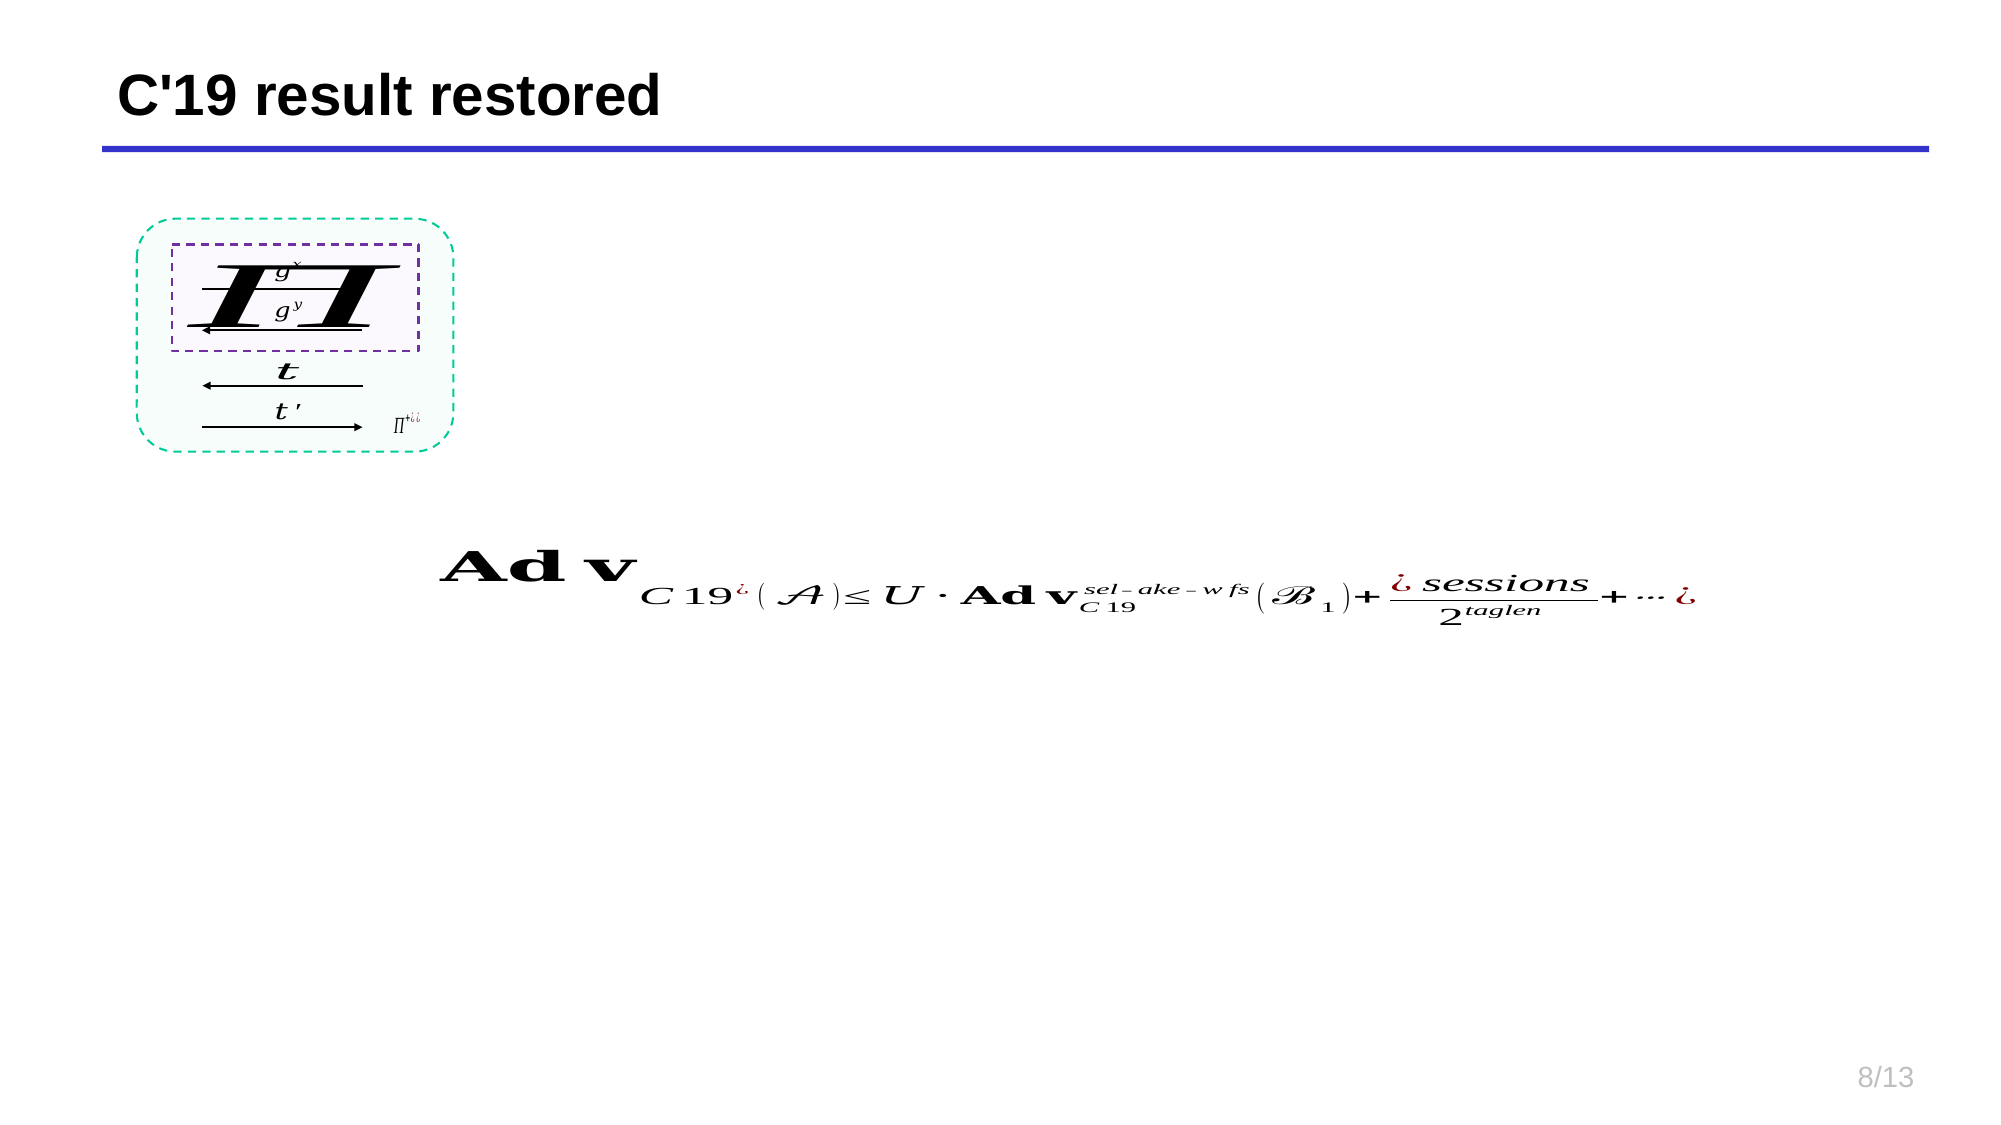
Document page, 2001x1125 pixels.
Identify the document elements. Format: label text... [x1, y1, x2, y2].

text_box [136, 218, 454, 452]
slide_number 8/13 [1772, 1047, 1930, 1101]
title C'19 result restored [102, 54, 1930, 130]
